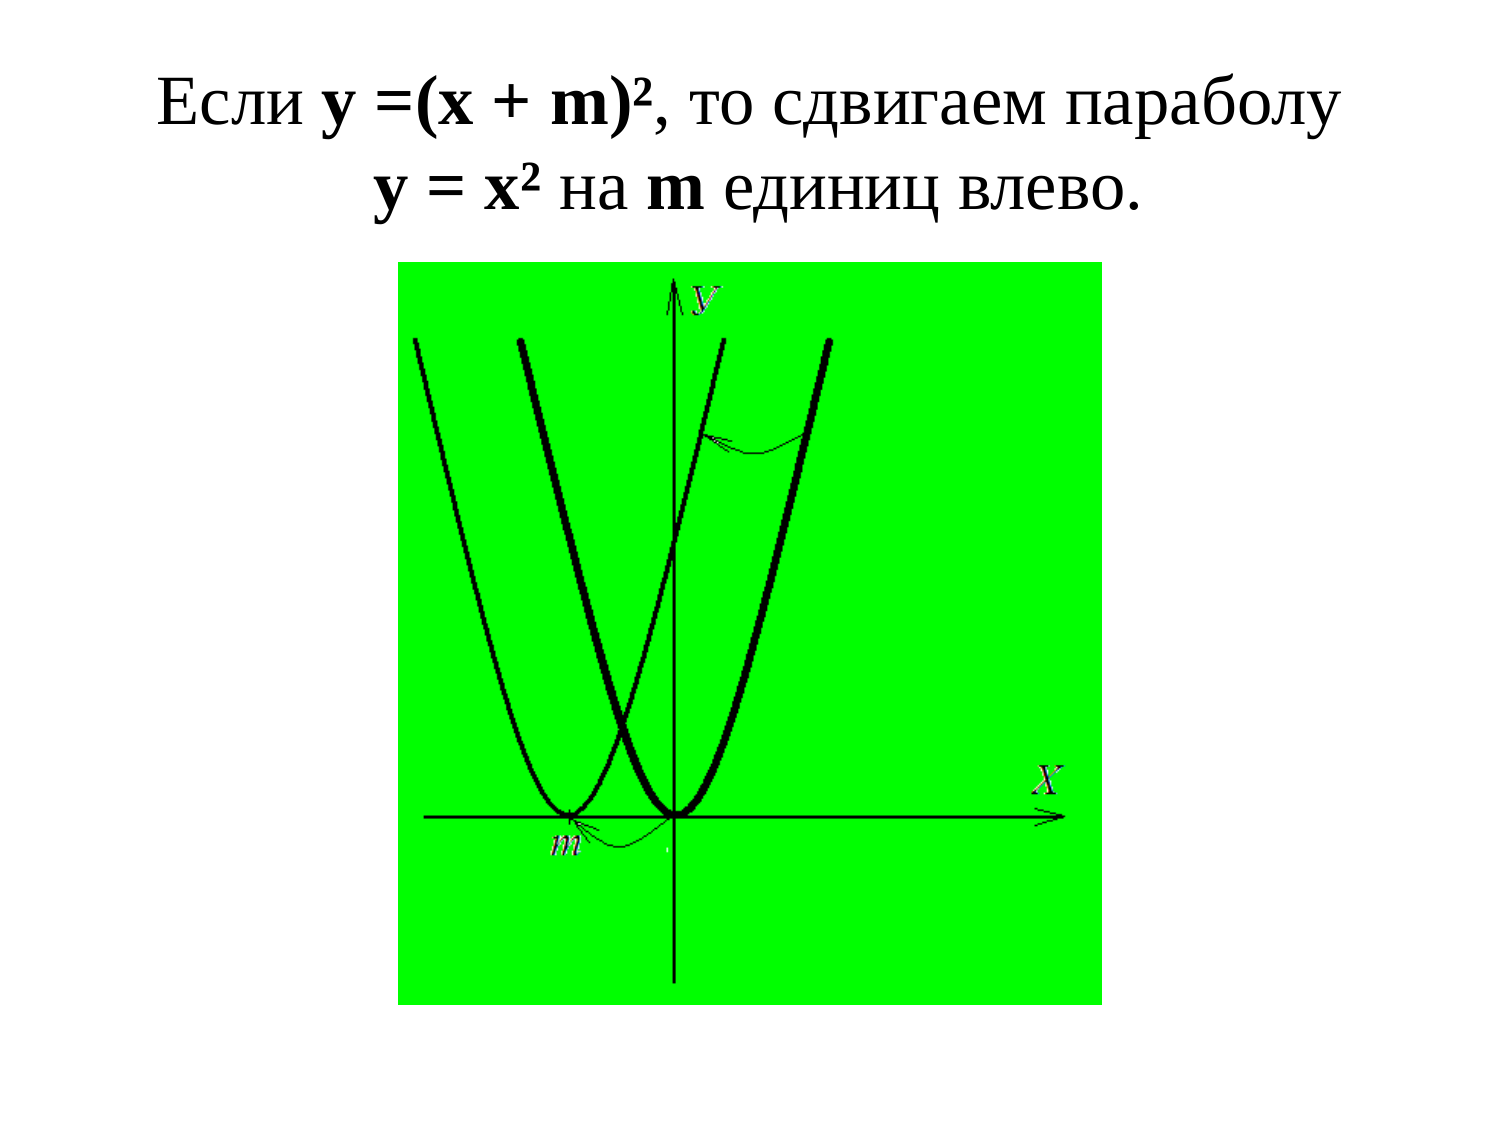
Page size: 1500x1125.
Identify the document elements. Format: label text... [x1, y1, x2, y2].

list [398, 262, 1102, 1006]
title Если у =(х + m)², то сдвигаем параболу у = х² на m единиц влево. [0, 45, 1500, 233]
